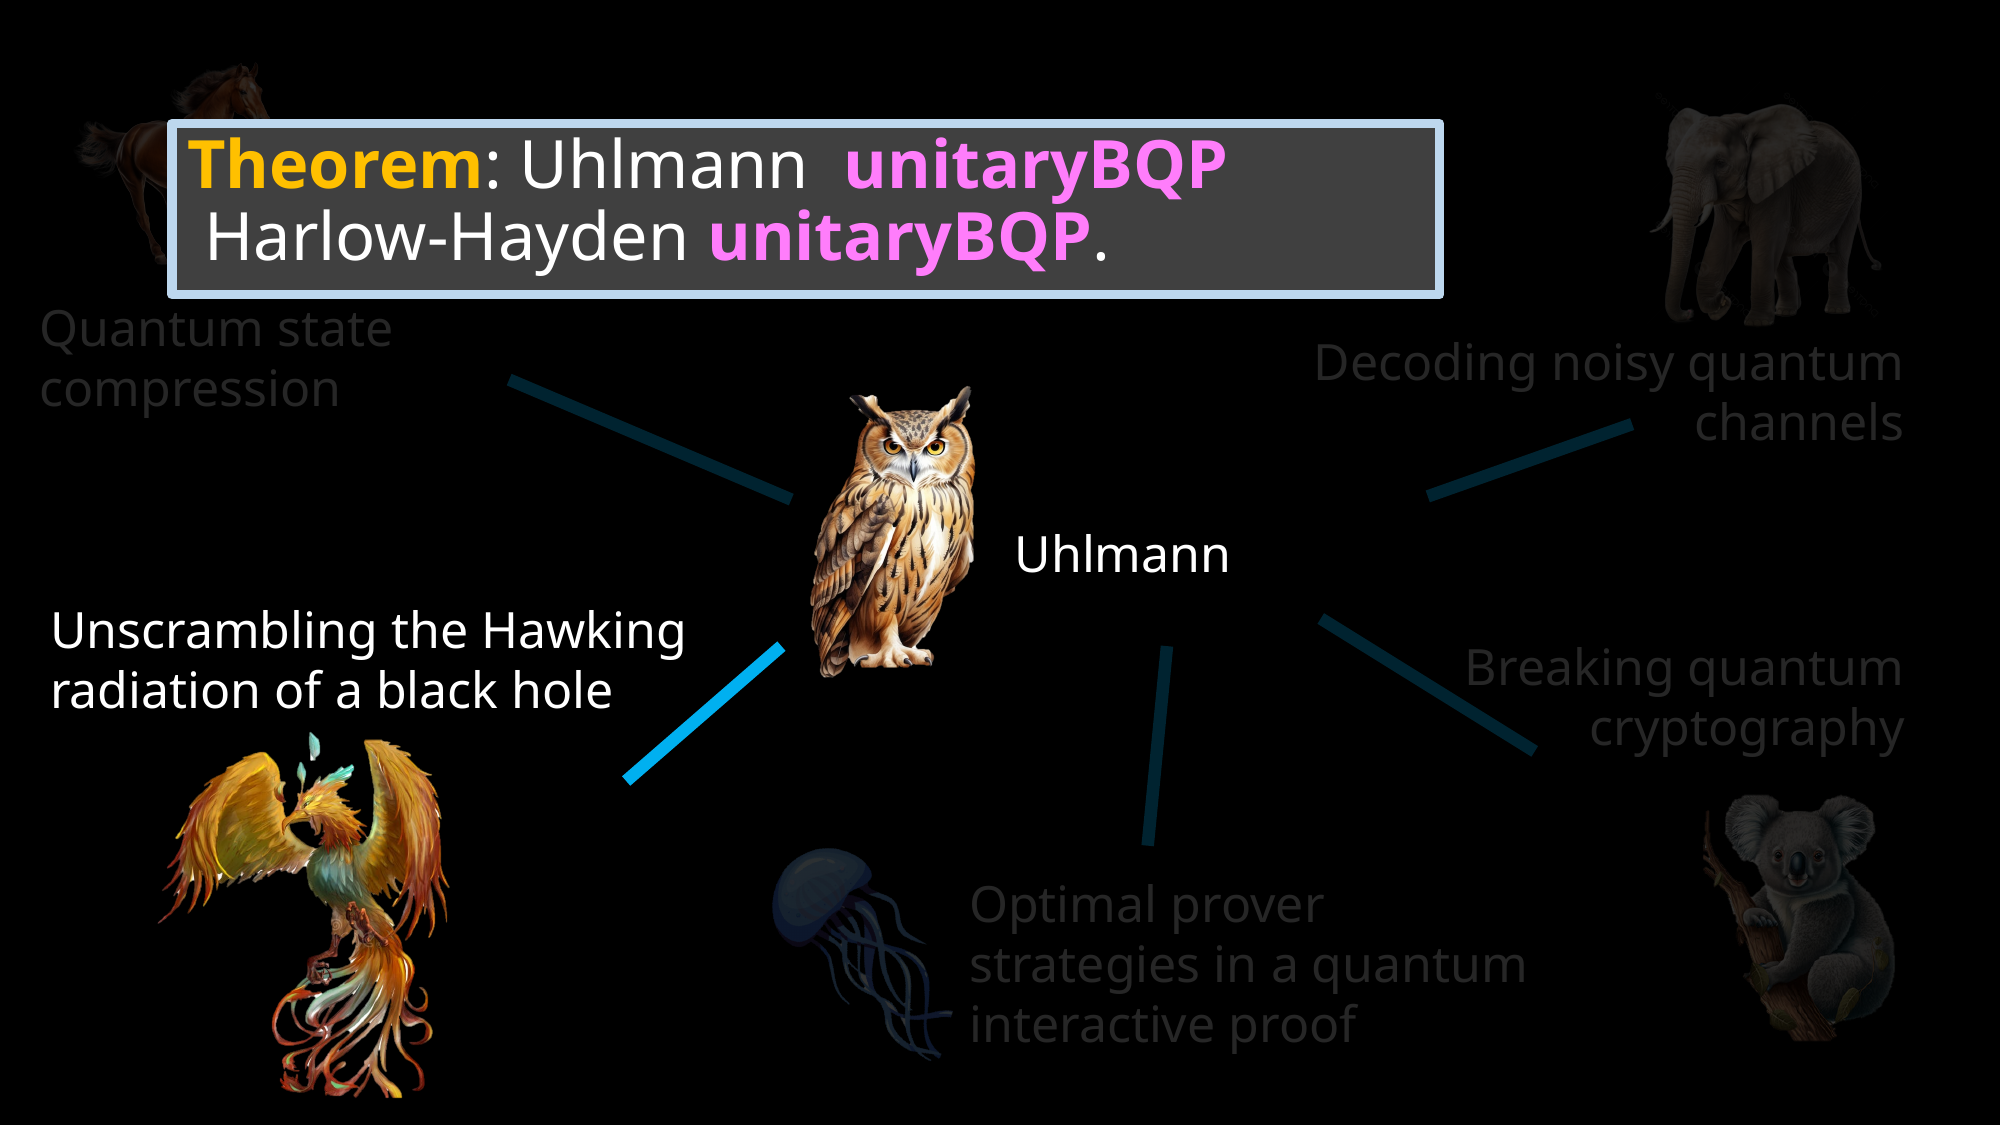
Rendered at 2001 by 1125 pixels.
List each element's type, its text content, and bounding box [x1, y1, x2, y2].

picture [708, 784, 1022, 1100]
text_box Decoding noisy quantum channels [1241, 322, 1920, 458]
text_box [1147, 646, 1167, 846]
picture [1679, 764, 1925, 1071]
text_box Breaking quantum cryptography [1241, 628, 1920, 764]
picture [96, 725, 510, 1125]
picture [58, 33, 315, 289]
picture [740, 379, 1045, 684]
text_box Quantum state compression [25, 288, 703, 424]
picture [1637, 76, 1894, 333]
text_box Unscrambling the Hawking radiation of a black hole [35, 590, 714, 726]
text_box Optimal prover strategies in a quantum interactive proof [993, 865, 1633, 1061]
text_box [626, 646, 782, 781]
text_box Uhlmann [1045, 515, 1745, 590]
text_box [509, 379, 792, 500]
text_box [1320, 618, 1535, 752]
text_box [1427, 424, 1633, 497]
